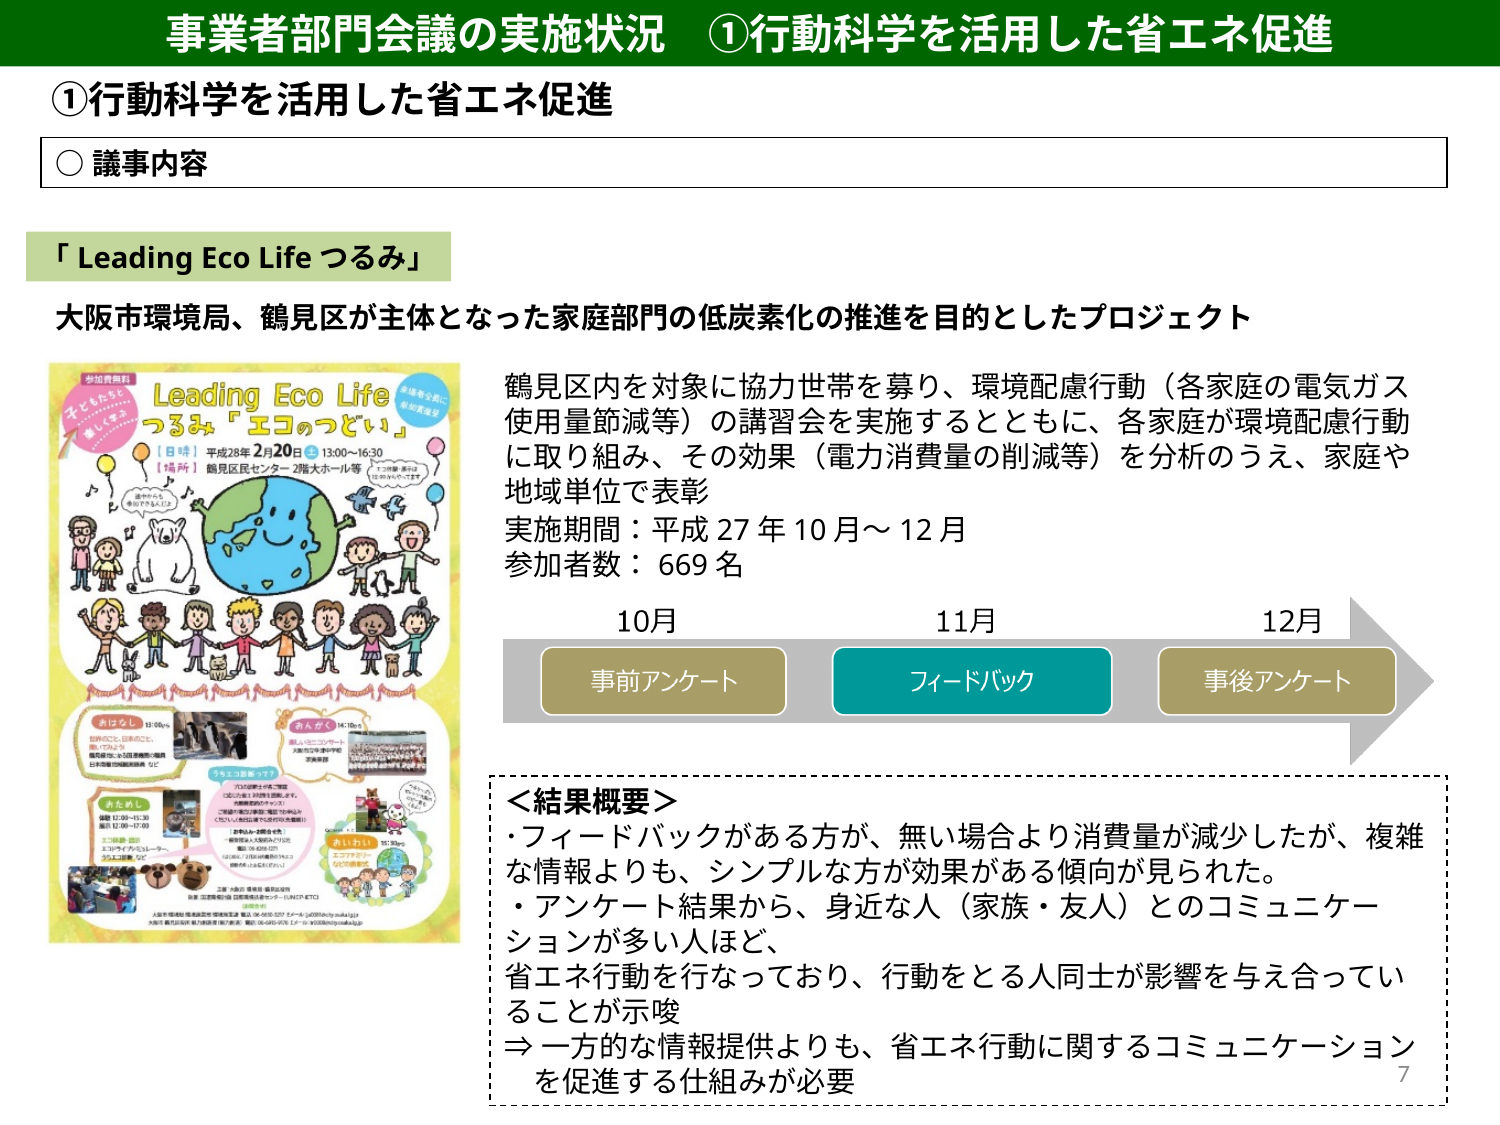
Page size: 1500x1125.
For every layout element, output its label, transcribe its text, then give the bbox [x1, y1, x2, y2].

text_box ＜結果概要＞ ･フィードバックがある方が、無い場合より消費量が減少したが、複雑な情報よりも、シンプルな方が効果がある傾向が見られた。 ・アンケート結果から、身近な人（家族・友人）とのコミュニケーションが多い人ほど、 省エネ行動を行なっており、行動をとる人同士が影響を与え合っていることが示唆 ⇒一方的な情報提供よりも、省エネ行動に関するコミュニケーションを促進する仕組みが必要 [490, 776, 1447, 1106]
picture [503, 594, 1434, 765]
picture [45, 357, 464, 950]
text_box 大阪市環境局、鶴見区が主体となった家庭部門の低炭素化の推進を目的としたプロジェクト [41, 291, 1447, 342]
text_box 事業者部門会議の実施状況 ①行動科学を活用した省エネ促進 [0, 0, 1500, 68]
text_box ○議事内容 [41, 137, 1447, 188]
slide_number 7 [1074, 1042, 1425, 1103]
text_box 鶴見区内を対象に協力世帯を募り、環境配慮行動（各家庭の電気ガス使用量節減等）の講習会を実施するとともに、各家庭が環境配慮行動に取り組み、その効果（電力消費量の削減等）を分析のうえ、家庭や地域単位で表彰 [490, 361, 1447, 503]
text_box 「Leading Eco Lifeつるみ」 [26, 231, 452, 282]
text_box ①行動科学を活用した省エネ促進 [0, 68, 1464, 128]
text_box 実施期間：平成27年10月～12月 参加者数：669名 [490, 503, 1447, 589]
